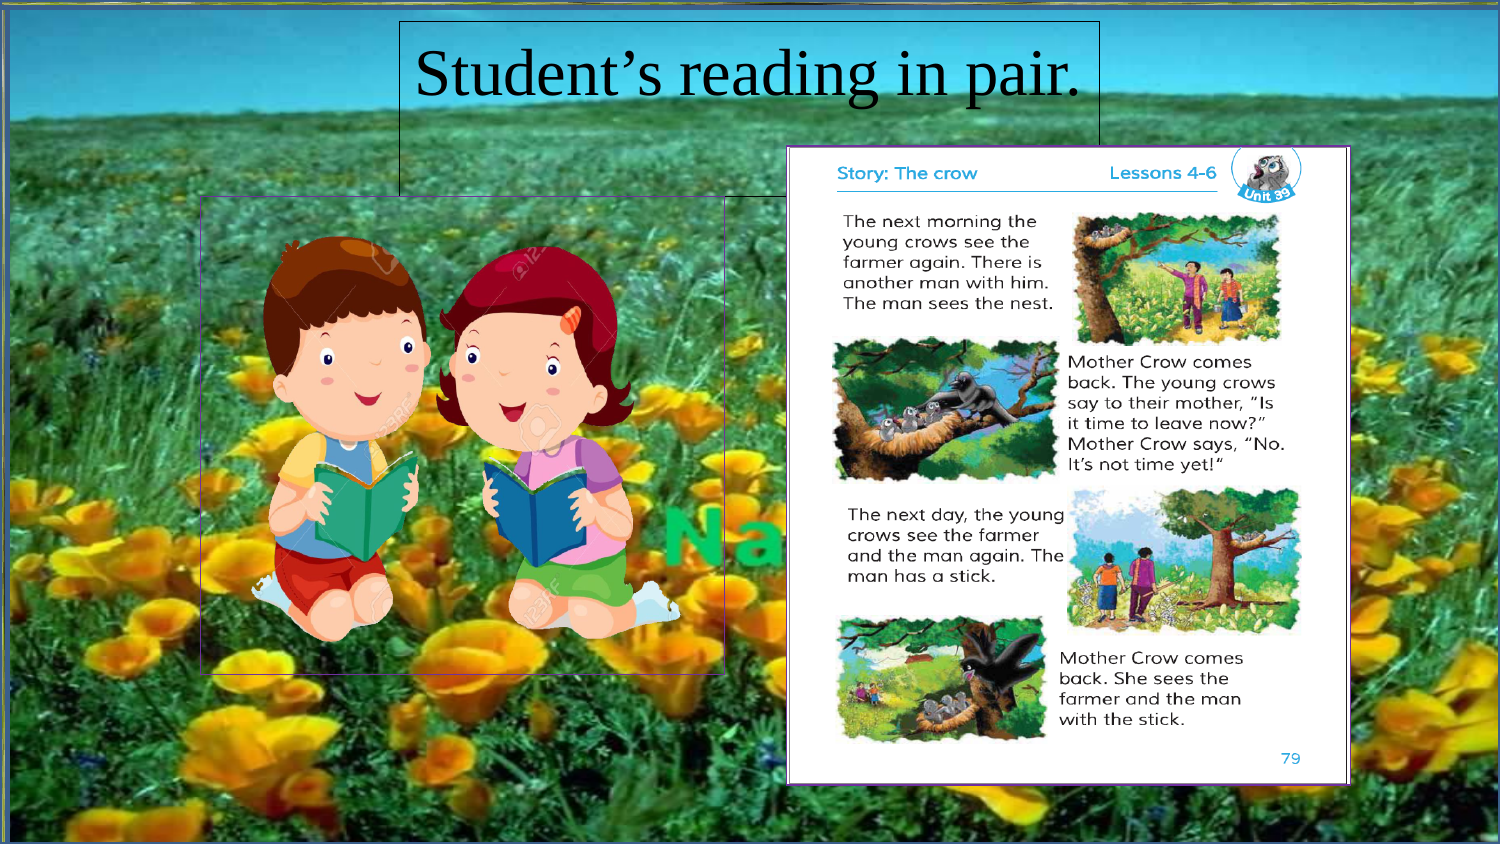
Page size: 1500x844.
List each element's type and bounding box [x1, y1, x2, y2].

picture [787, 146, 1351, 785]
text_box [0, 0, 1500, 844]
picture [199, 196, 726, 675]
